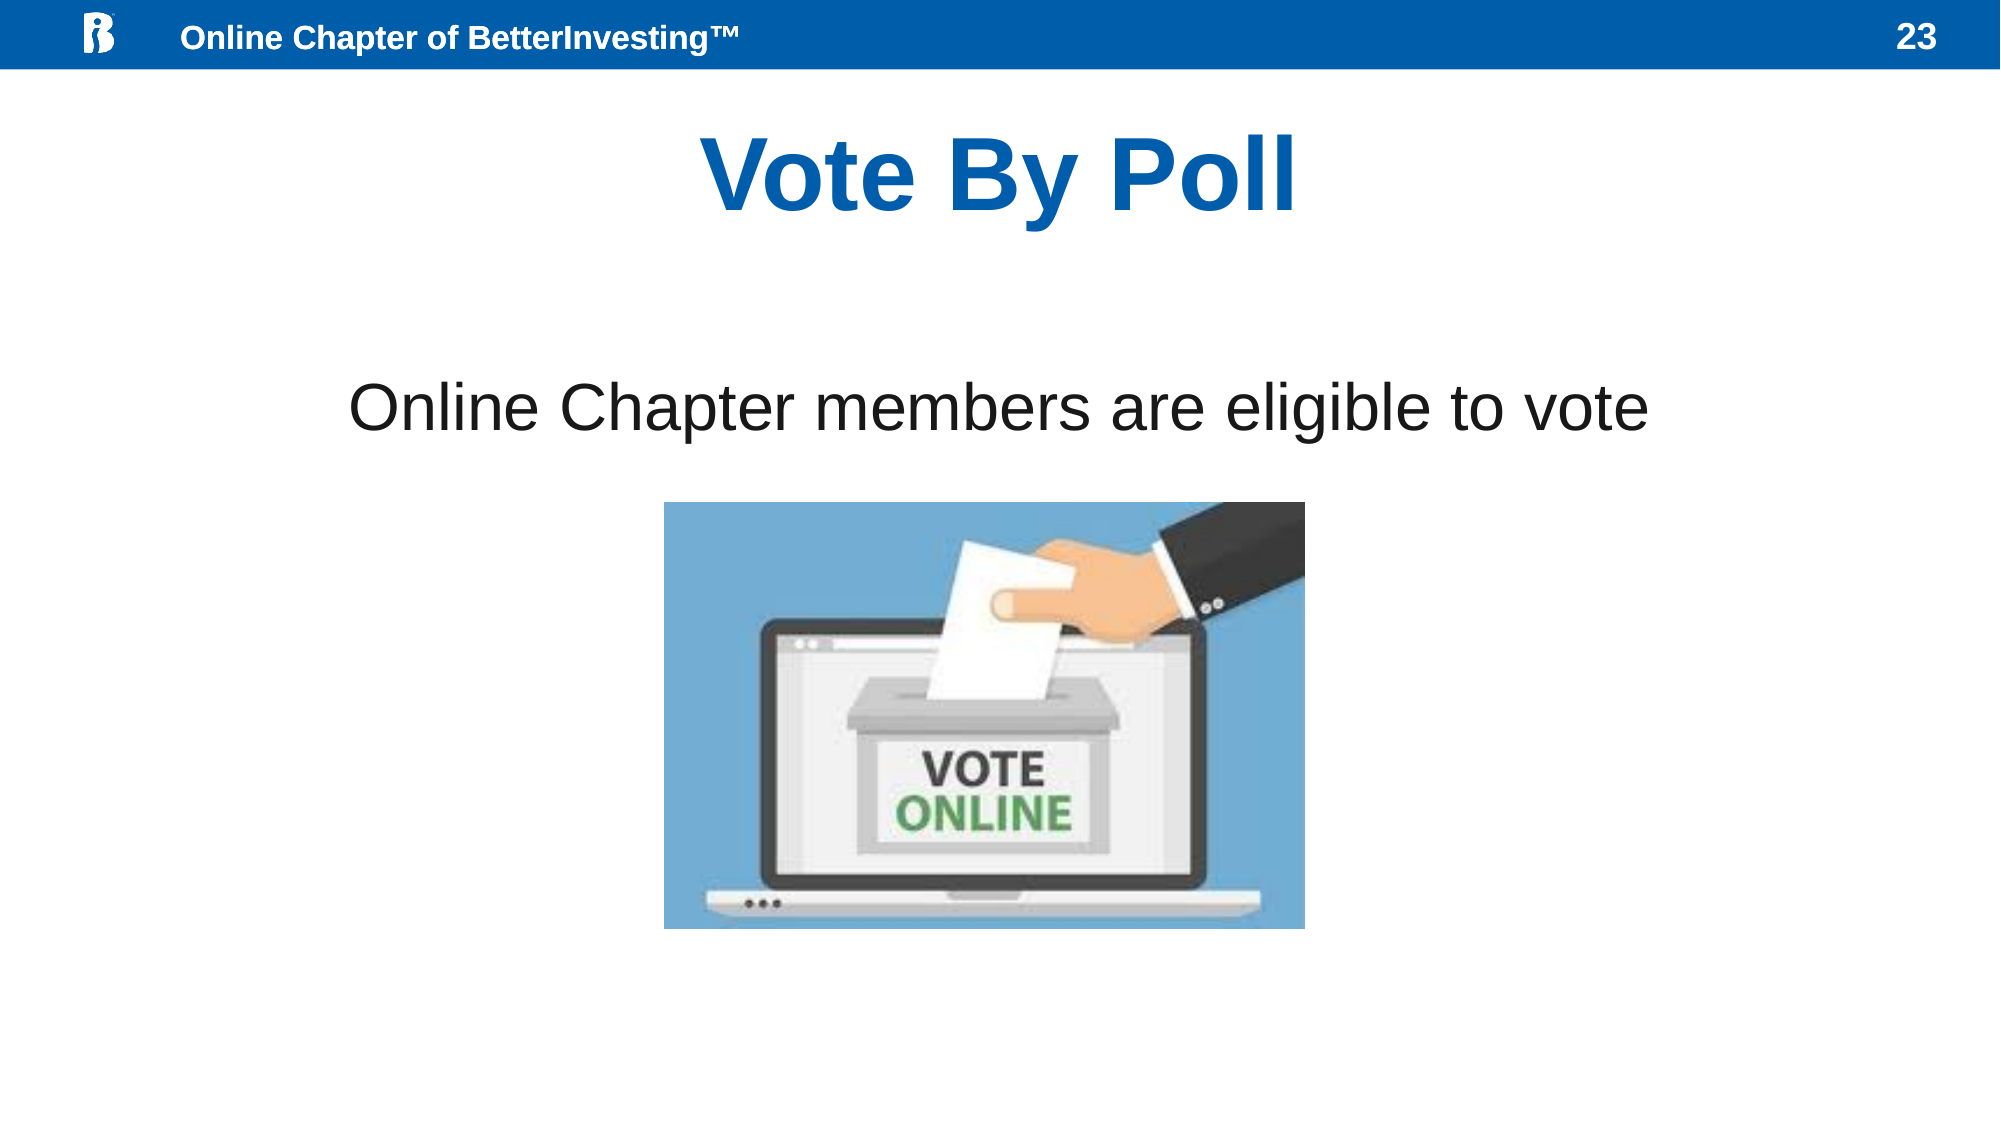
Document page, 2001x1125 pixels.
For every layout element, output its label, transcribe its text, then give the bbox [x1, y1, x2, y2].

picture [664, 501, 1306, 929]
list Online Chapter members are eligible to vote [99, 262, 1900, 1063]
picture [84, 12, 115, 53]
slide_number ‹#› [1847, 0, 1953, 70]
title Vote By Poll [99, 87, 1900, 250]
